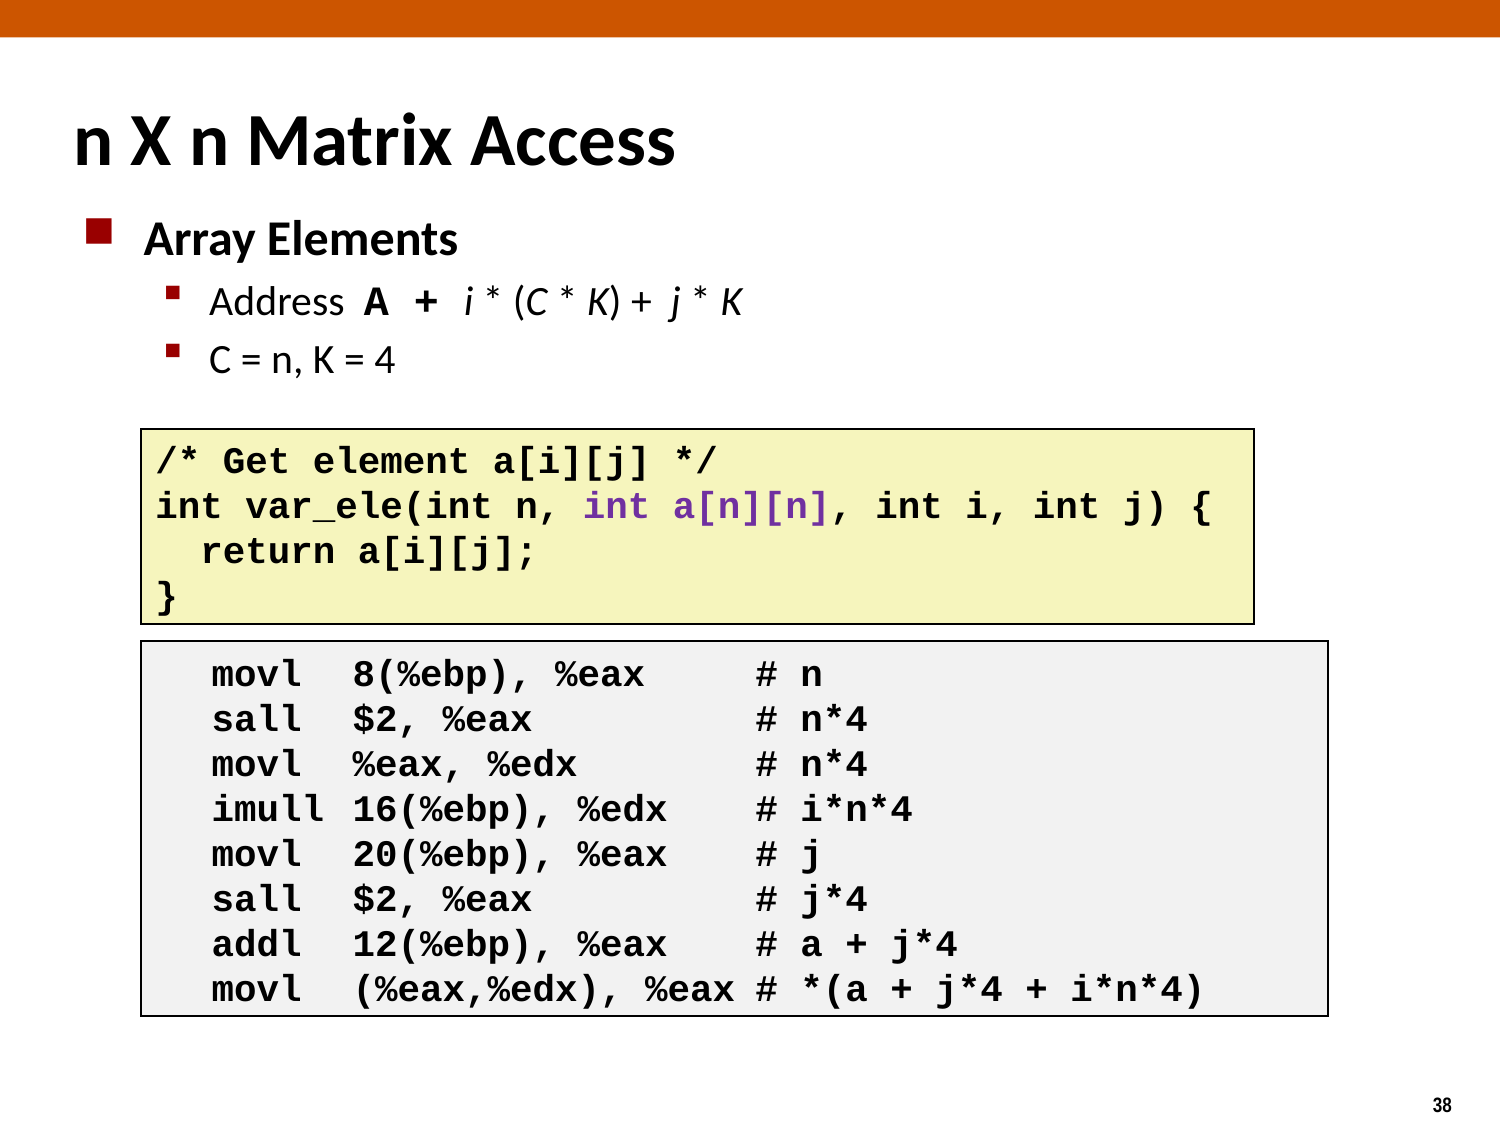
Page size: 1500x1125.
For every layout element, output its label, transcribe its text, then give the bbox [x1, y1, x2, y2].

text_box movl 8(%ebp), %eax # n sall $2, %eax # n*4 movl %eax, %edx # n*4 imull 16(%ebp), %edx # i*n*4 movl 20(%ebp), %eax # j sall $2, %eax # j*4 addl 12(%ebp), %eax # a + j*4 movl (%eax,%edx), %eax # *(a + j*4 + i*n*4) [140, 641, 1328, 1016]
title n X n Matrix Access [58, 72, 1305, 199]
text_box /* Get element a[i][j] */ int var_ele(int n, int a[n][n], int i, int j) { return a[i][j]; } [140, 436, 1254, 624]
text_box Array Elements Address A + i * (C * K) + j * K C = n, K = 4 [72, 197, 1350, 436]
